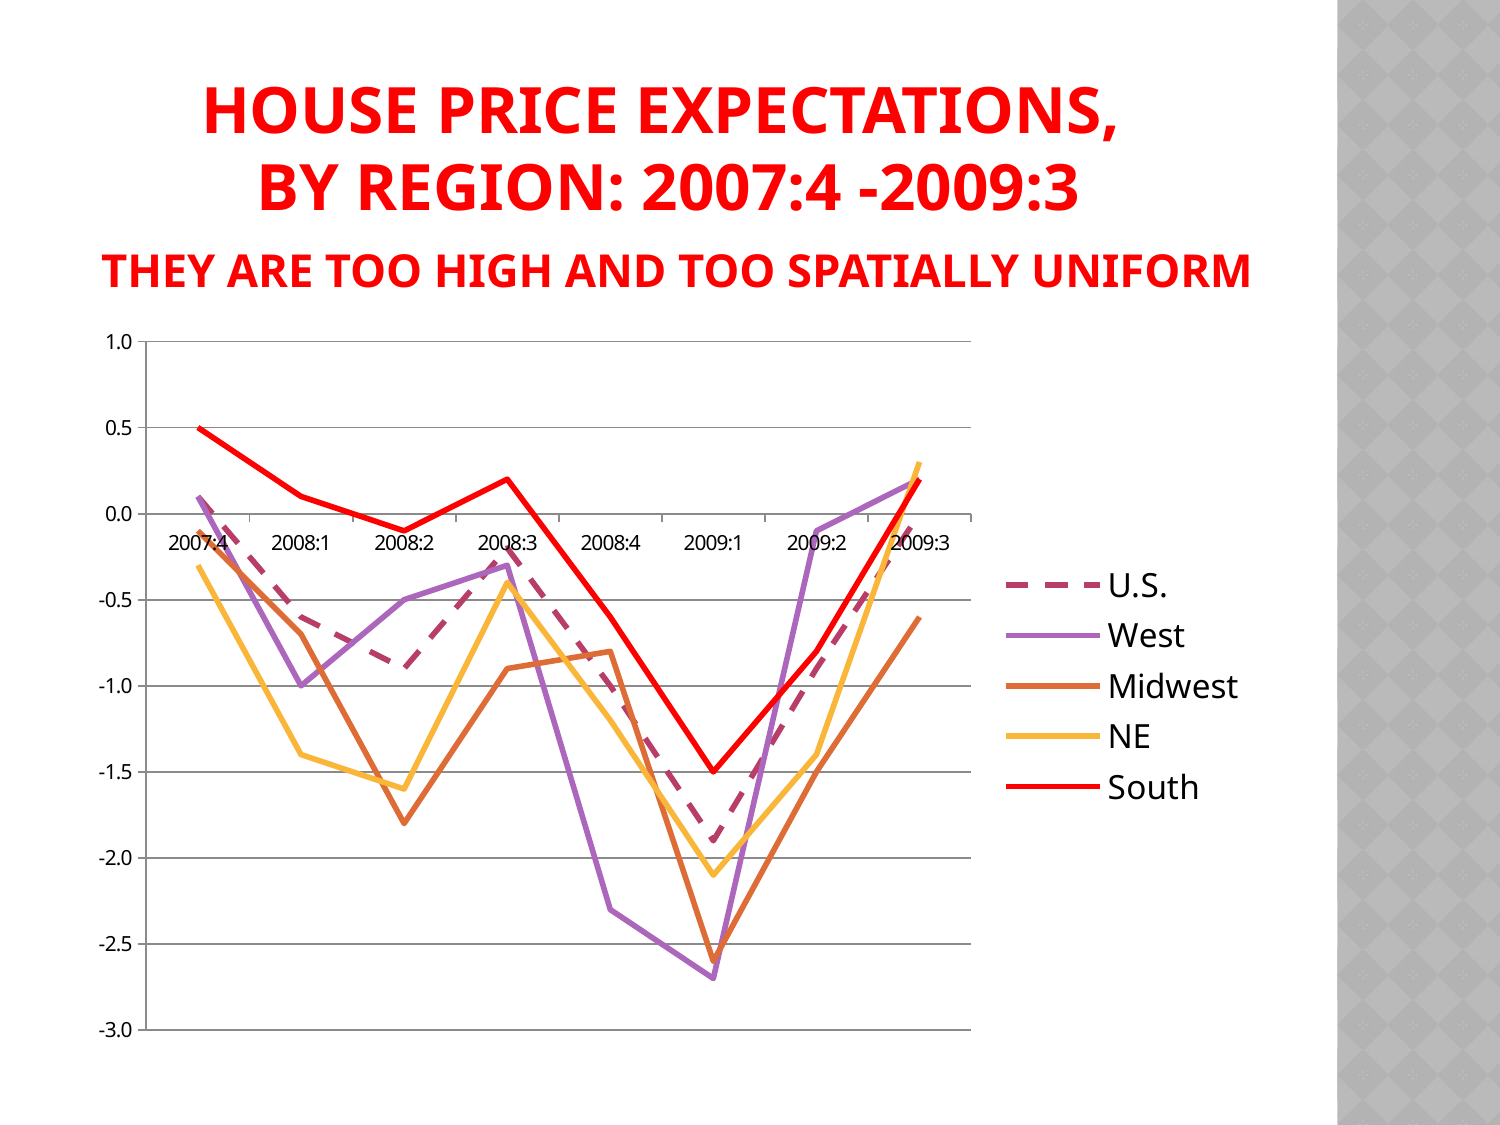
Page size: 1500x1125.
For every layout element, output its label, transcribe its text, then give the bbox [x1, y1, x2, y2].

title House price expectations, by region: 2007:4 -2009:3 they are too high and too spatially uniform [75, 52, 1263, 300]
chart [74, 312, 1263, 1060]
